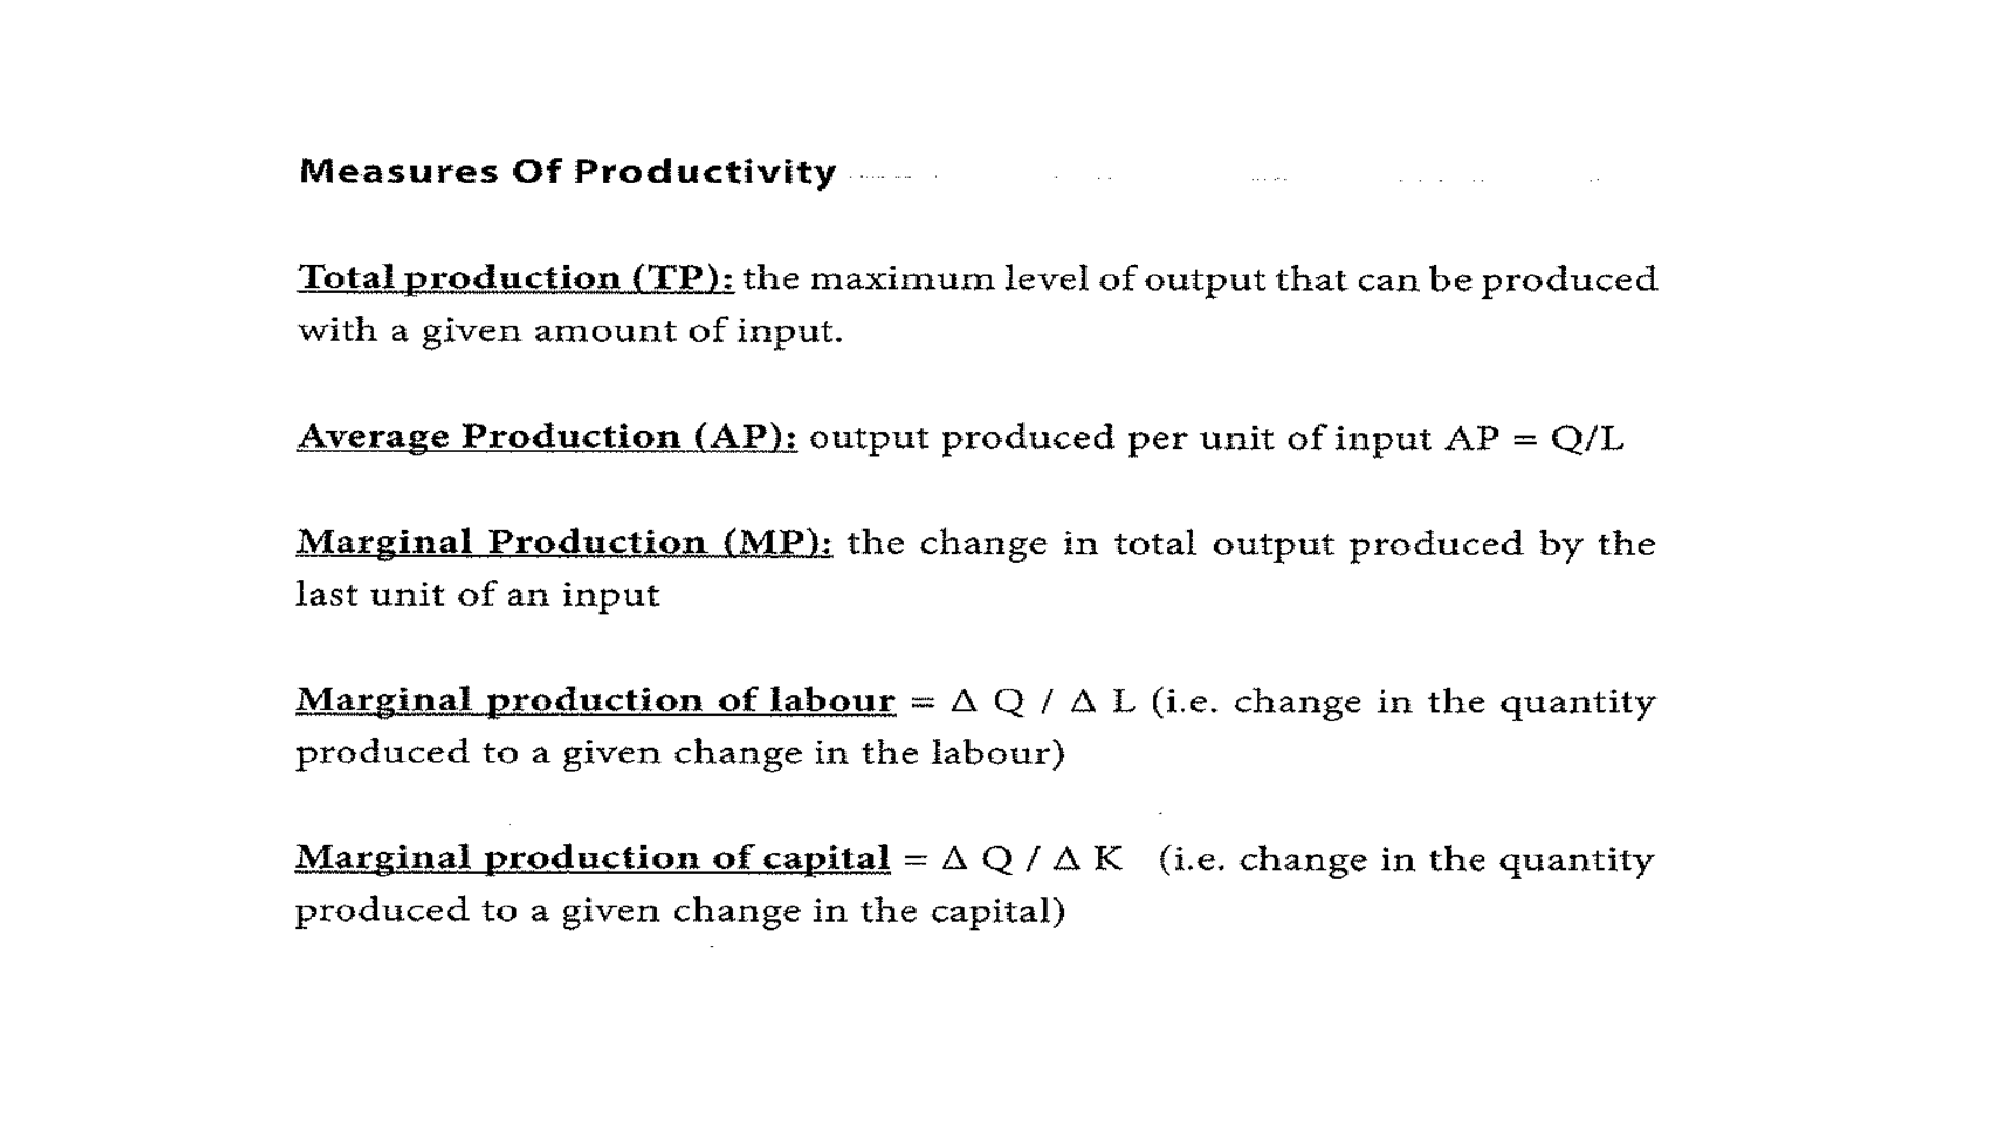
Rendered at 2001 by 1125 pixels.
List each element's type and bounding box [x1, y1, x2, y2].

picture [252, 120, 1704, 958]
